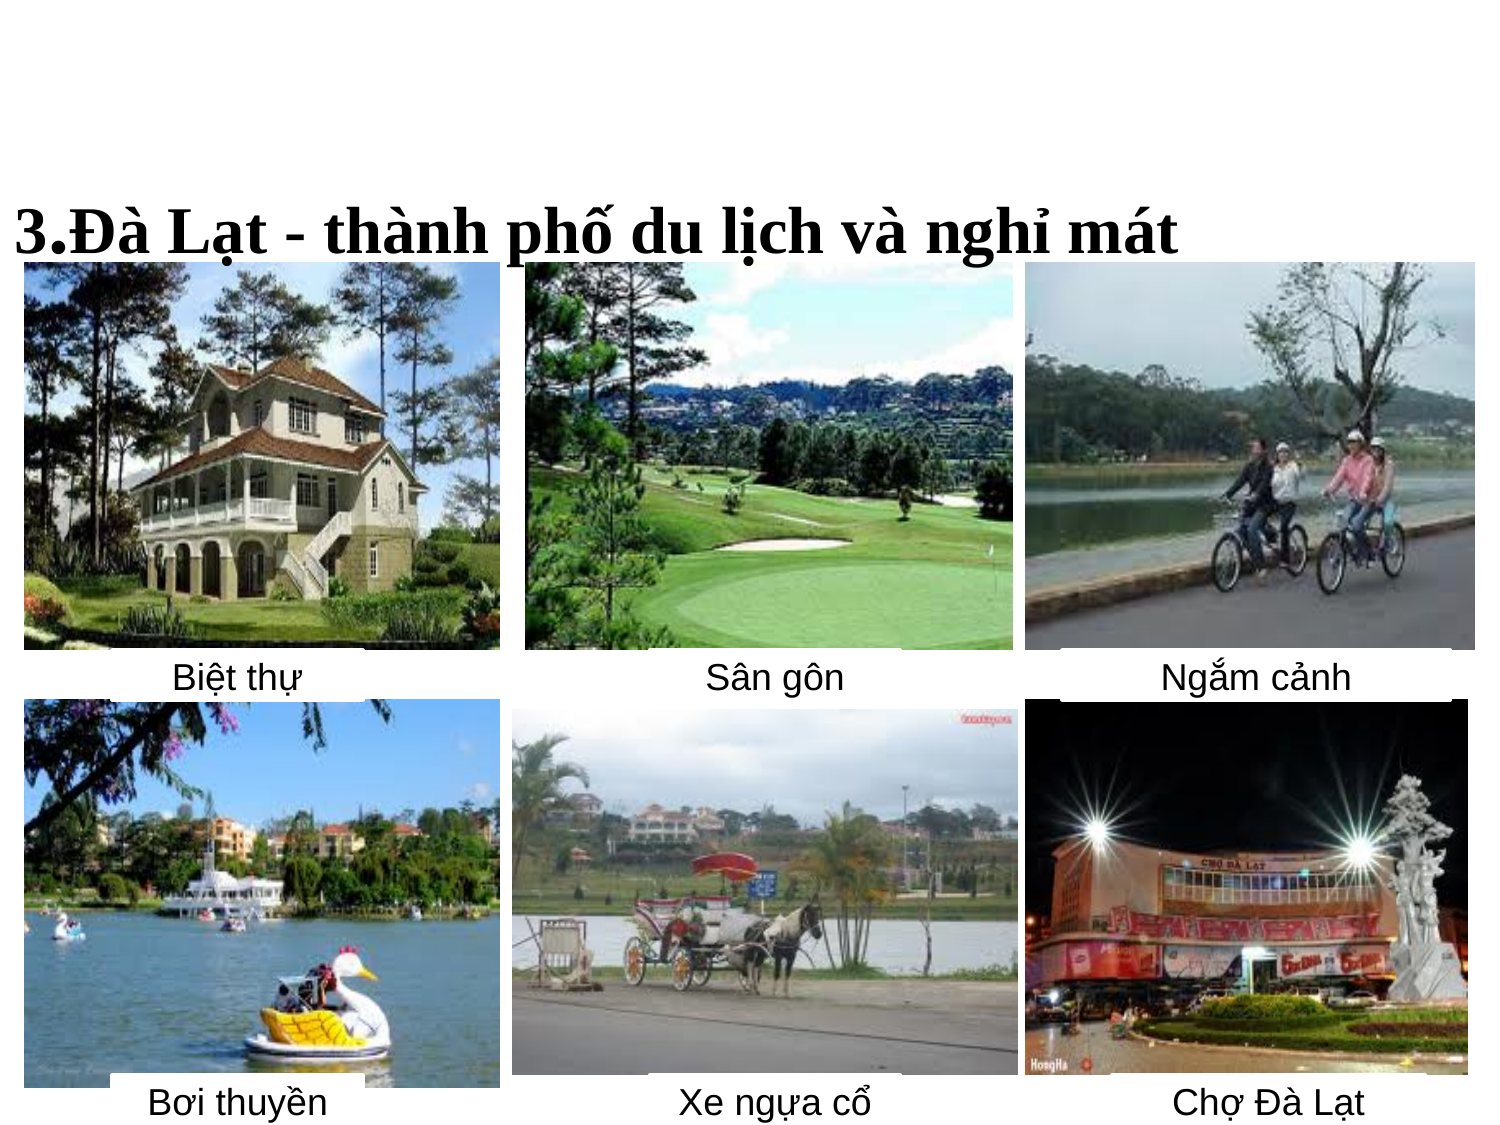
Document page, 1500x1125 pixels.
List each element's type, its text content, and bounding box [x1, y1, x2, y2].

picture [1024, 699, 1468, 1076]
text_box Bơi thuyền [110, 1097, 365, 1125]
text_box Sân gôn [648, 660, 902, 702]
text_box Chợ Đà Lạt [1110, 1084, 1427, 1125]
picture [24, 699, 501, 1088]
picture [24, 262, 501, 651]
picture [1024, 262, 1476, 651]
picture [524, 262, 1013, 651]
text_box Xe ngựa cổ [648, 1084, 902, 1125]
text_box Biệt thự [110, 660, 365, 698]
text_box 3.Đà Lạt - thành phố du lịch và nghỉ mát [0, 162, 1313, 278]
text_box Ngắm cảnh [1060, 660, 1452, 698]
picture [512, 709, 1018, 1076]
